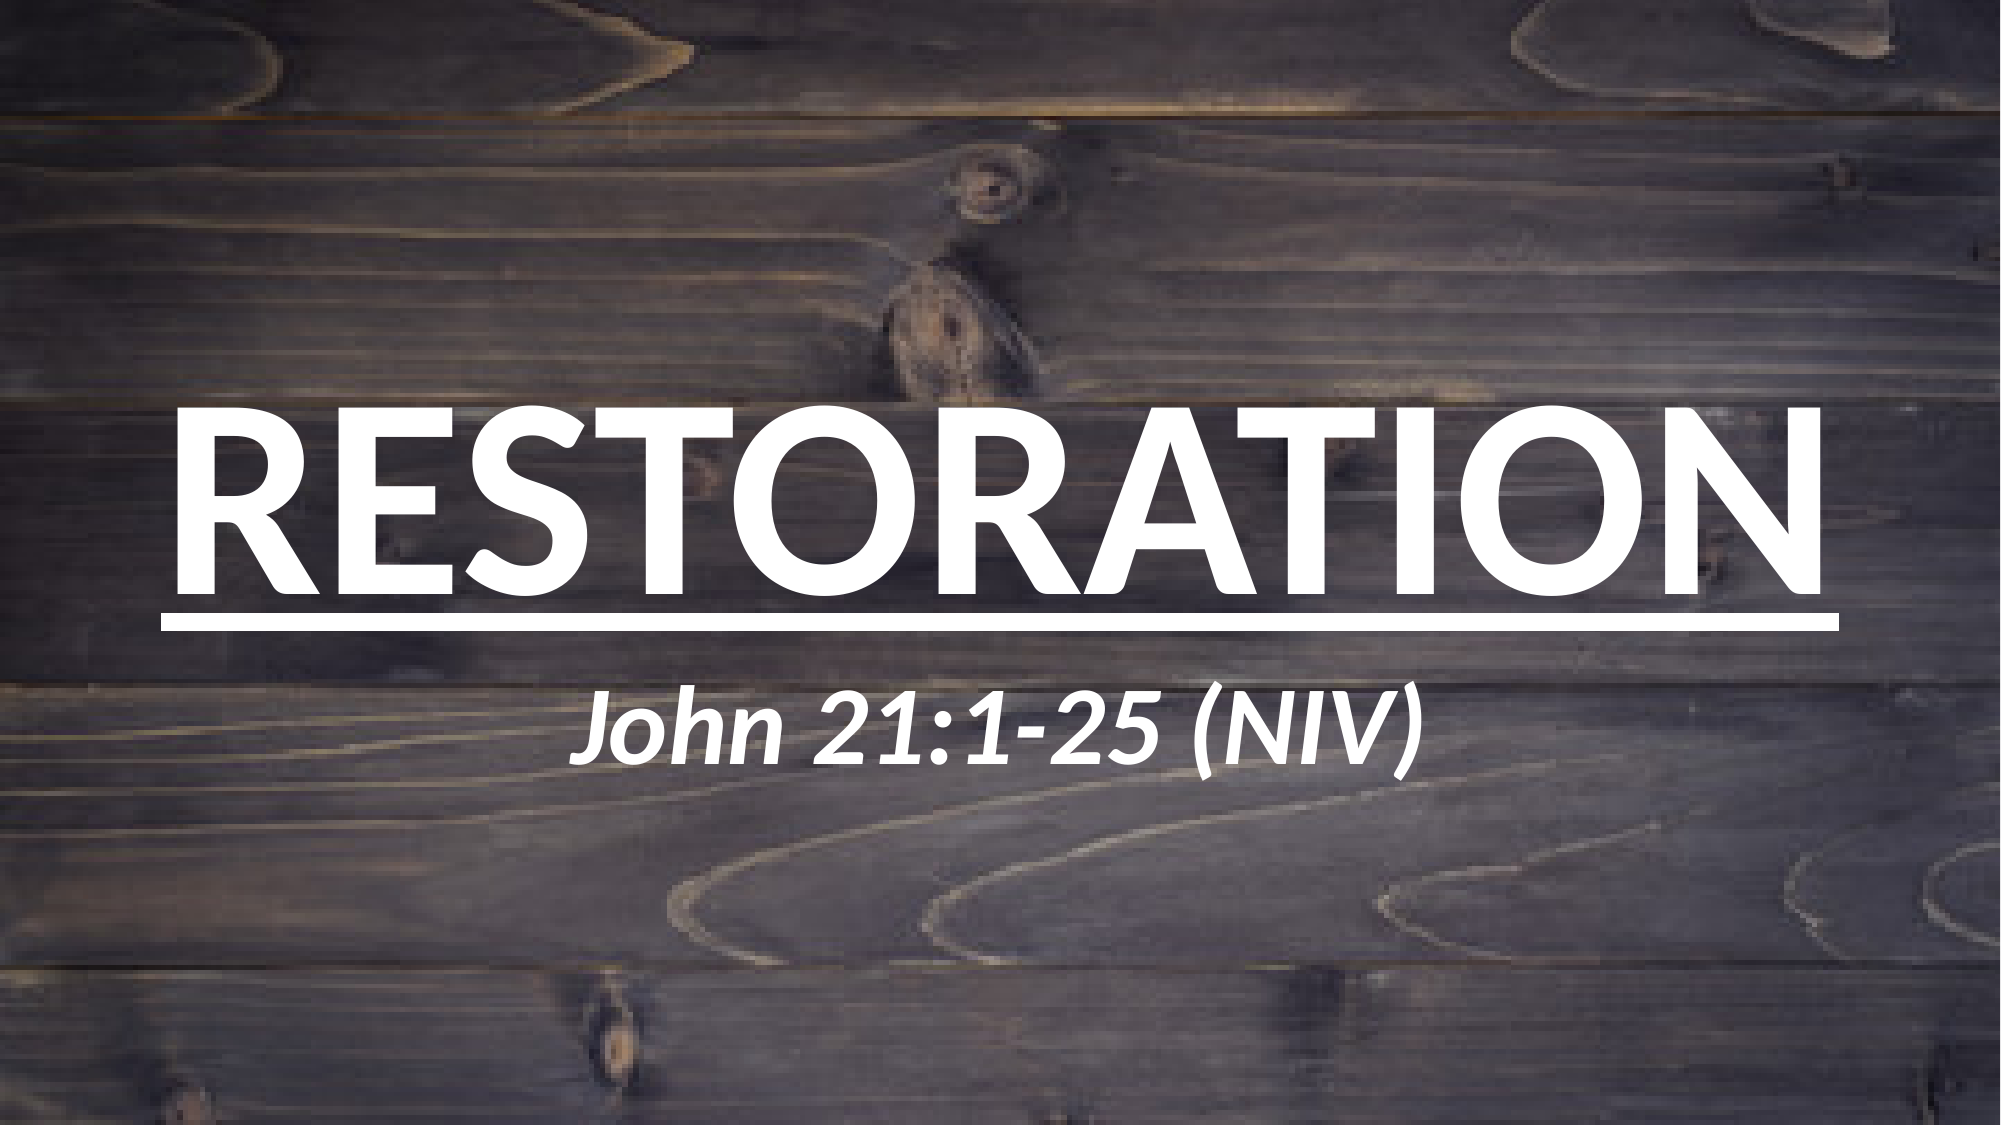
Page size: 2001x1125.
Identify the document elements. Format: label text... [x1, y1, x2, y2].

text_box RESTORATION John 21:1-25 (NIV) [0, 299, 2000, 795]
picture [0, 0, 2001, 1125]
